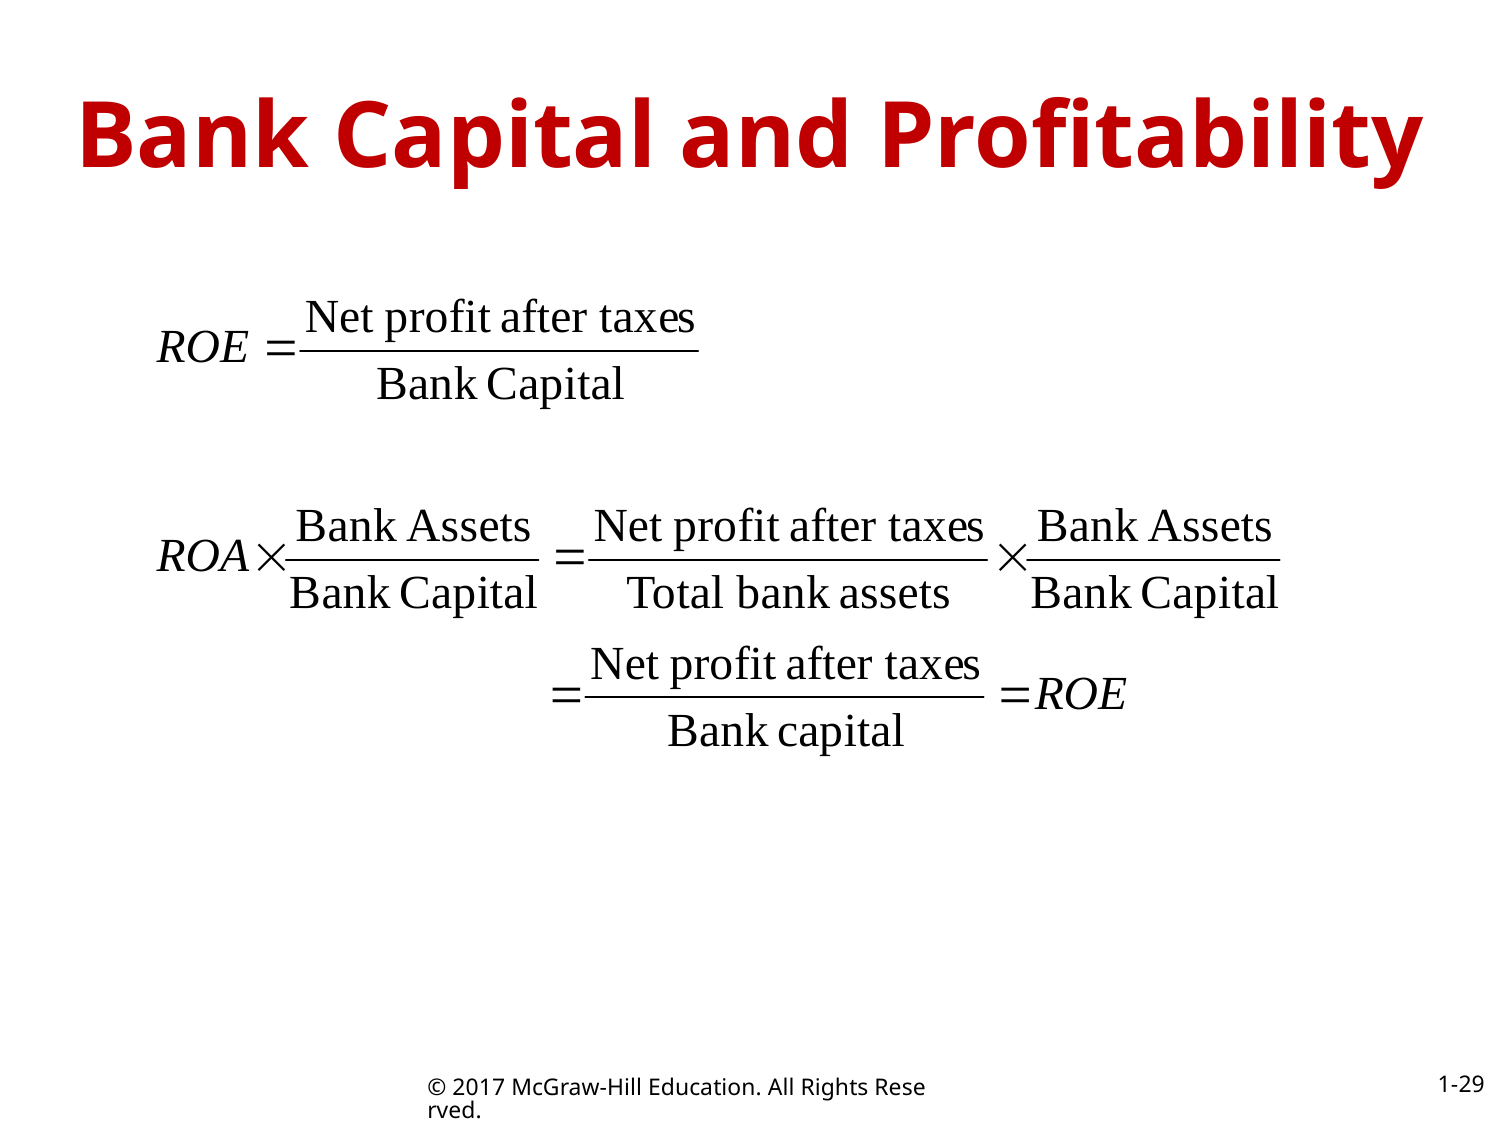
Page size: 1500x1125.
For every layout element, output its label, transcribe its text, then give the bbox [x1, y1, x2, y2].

title Bank Capital and Profitability [50, 37, 1450, 225]
footer © 2017 McGraw-Hill Education. All Rights Reserved. [412, 1065, 950, 1125]
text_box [147, 284, 1290, 769]
slide_number 1-29 [1287, 1062, 1500, 1125]
